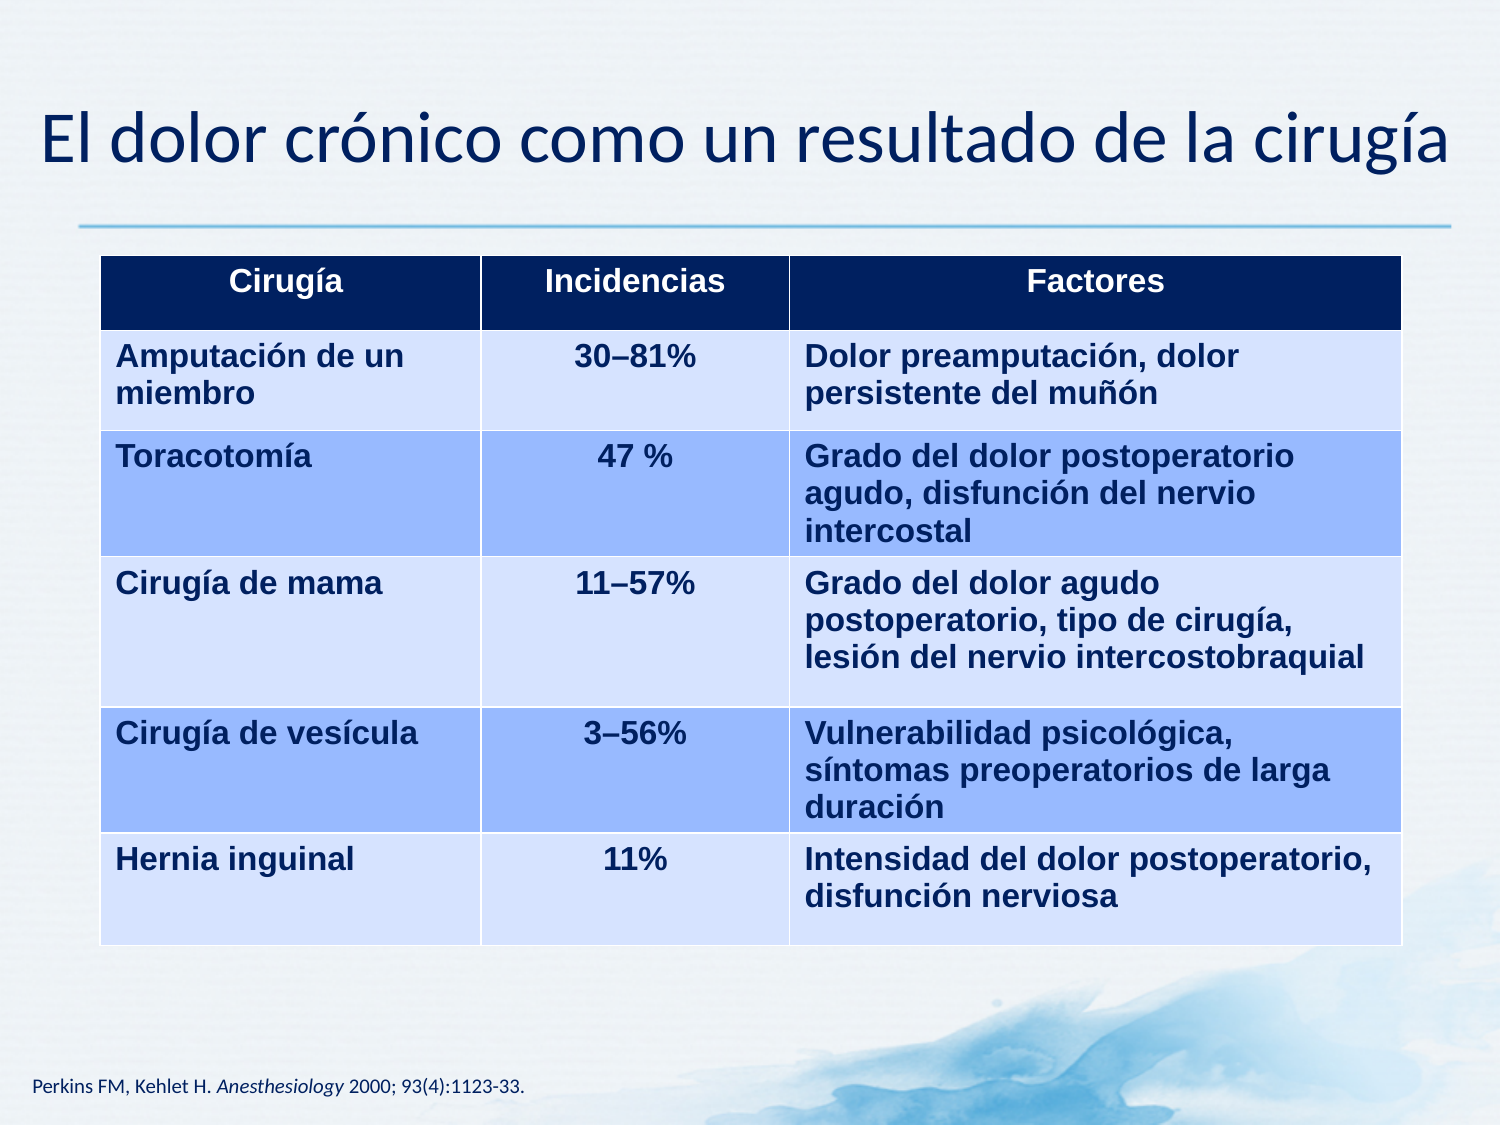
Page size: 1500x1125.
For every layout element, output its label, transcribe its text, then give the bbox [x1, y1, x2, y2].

table_cell Intensidad del dolor postoperatorio, disfunción nerviosa [790, 834, 1401, 945]
table_cell 30–81% [482, 331, 789, 430]
table_cell Cirugía de mama [101, 557, 480, 706]
table_cell Toracotomía [101, 431, 480, 556]
table_cell Amputación de un miembro [101, 331, 480, 430]
table_header Cirugía [101, 256, 480, 330]
table_cell Grado del dolor agudo postoperatorio, tipo de cirugía, lesión del nervio intercostobraquial [790, 557, 1401, 706]
table_cell Hernia inguinal [101, 834, 480, 945]
picture [0, 0, 1500, 1125]
table_cell Vulnerabilidad psicológica, síntomas preoperatorios de larga duración [790, 708, 1401, 832]
table_cell Cirugía de vesícula [101, 708, 480, 832]
table_cell 47 % [482, 431, 789, 556]
table_header Incidencias [482, 256, 789, 330]
table_header Factores [790, 256, 1401, 330]
table_cell Grado del dolor postoperatorio agudo, disfunción del nervio intercostal [790, 431, 1401, 556]
table_cell 11–57% [482, 557, 789, 706]
title El dolor crónico como un resultado de la cirugía [5, 42, 1488, 225]
table_cell 3–56% [482, 708, 789, 832]
table_cell 11% [482, 834, 789, 945]
table_cell Dolor preamputación, dolor persistente del muñón [790, 331, 1401, 430]
text_box Perkins FM, Kehlet H. Anesthesiology 2000; 93(4):1123-33. [17, 1045, 670, 1125]
